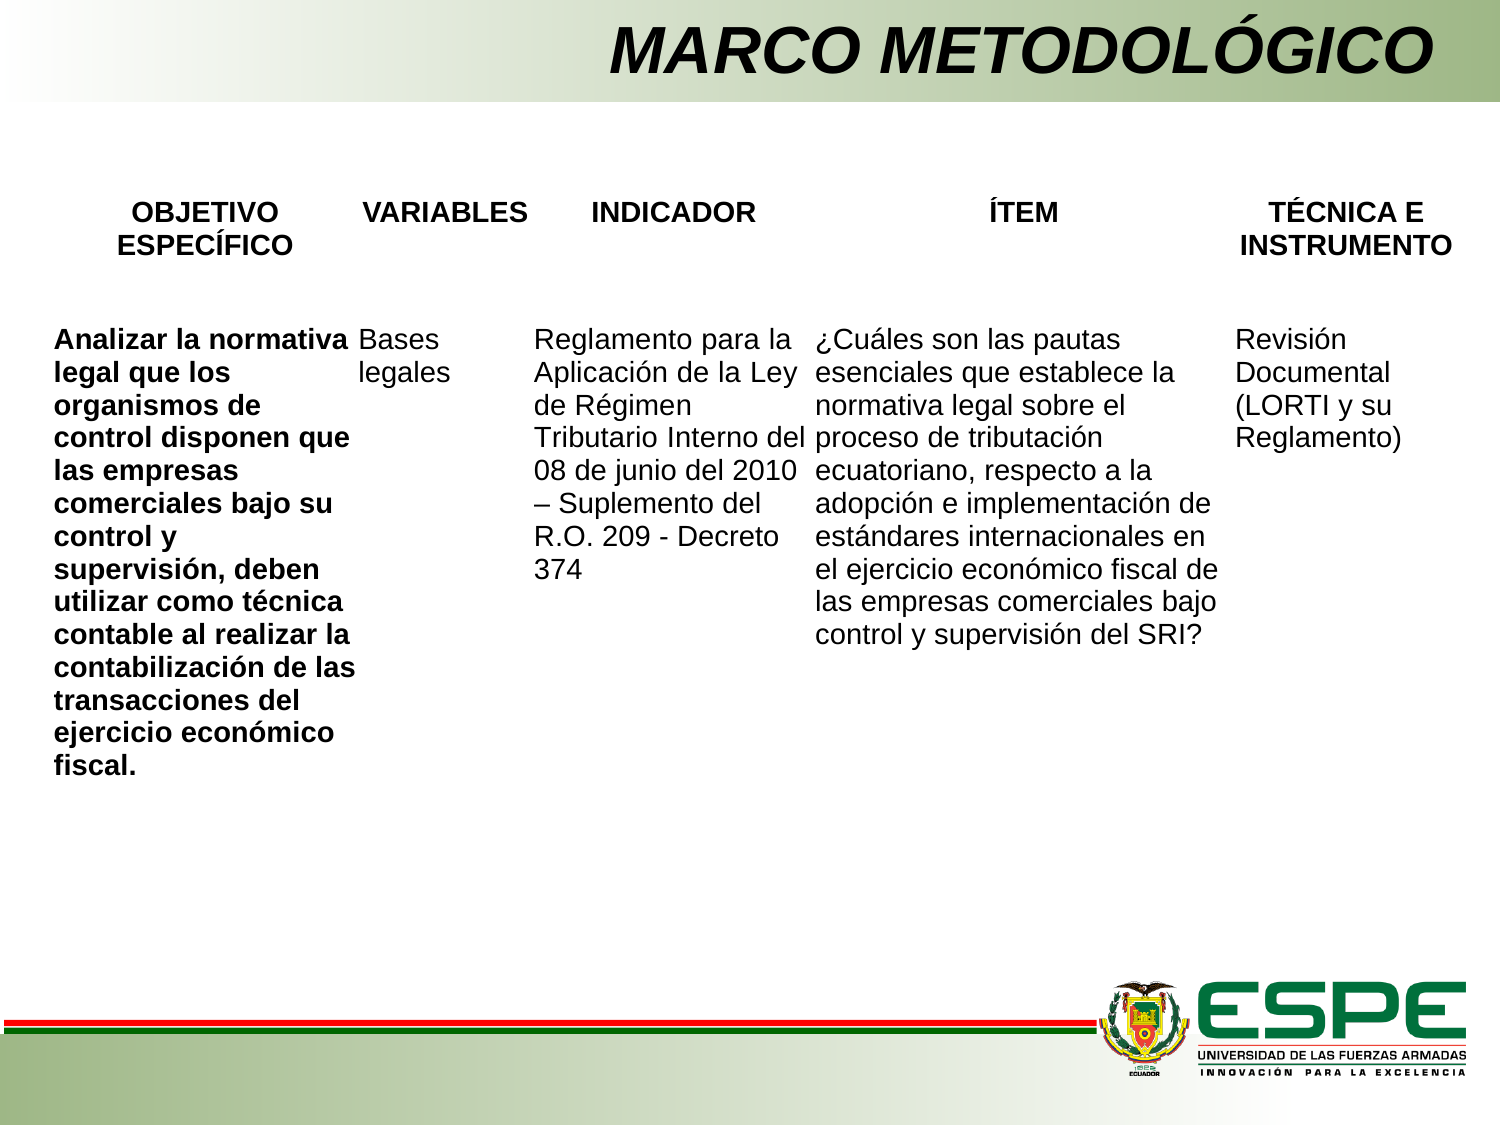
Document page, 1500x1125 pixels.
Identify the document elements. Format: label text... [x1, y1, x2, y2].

table_header TÉCNICA E INSTRUMENTO [1235, 197, 1458, 320]
title MARCO METODOLÓGICO [100, 0, 1451, 102]
table_cell Revisión Documental (LORTI y su Reglamento) [1235, 326, 1458, 880]
table_header VARIABLES [359, 197, 532, 320]
table_cell Analizar la normativa legal que los organismos de control disponen que las empresas comerciales bajo su control y supervisión, deben utilizar como técnica contable al realizar la contabilización de las transacciones del ejercicio económico fiscal. [54, 326, 357, 880]
table_cell ¿Cuáles son las pautas esenciales que establece la normativa legal sobre el proceso de tributación ecuatoriano, respecto a la adopción e implementación de estándares internacionales en el ejercicio económico fiscal de las empresas comerciales bajo control y supervisión del SRI? [815, 326, 1233, 880]
table_cell Reglamento para la Aplicación de la Ley de Régimen Tributario Interno del 08 de junio del 2010 – Suplemento del R.O. 209 - Decreto 374 [534, 326, 814, 880]
table_cell Bases legales [359, 326, 532, 880]
table_header INDICADOR [534, 197, 814, 320]
table_header ÍTEM [815, 197, 1233, 320]
table_header OBJETIVO ESPECÍFICO [54, 197, 357, 320]
picture [1099, 981, 1466, 1076]
